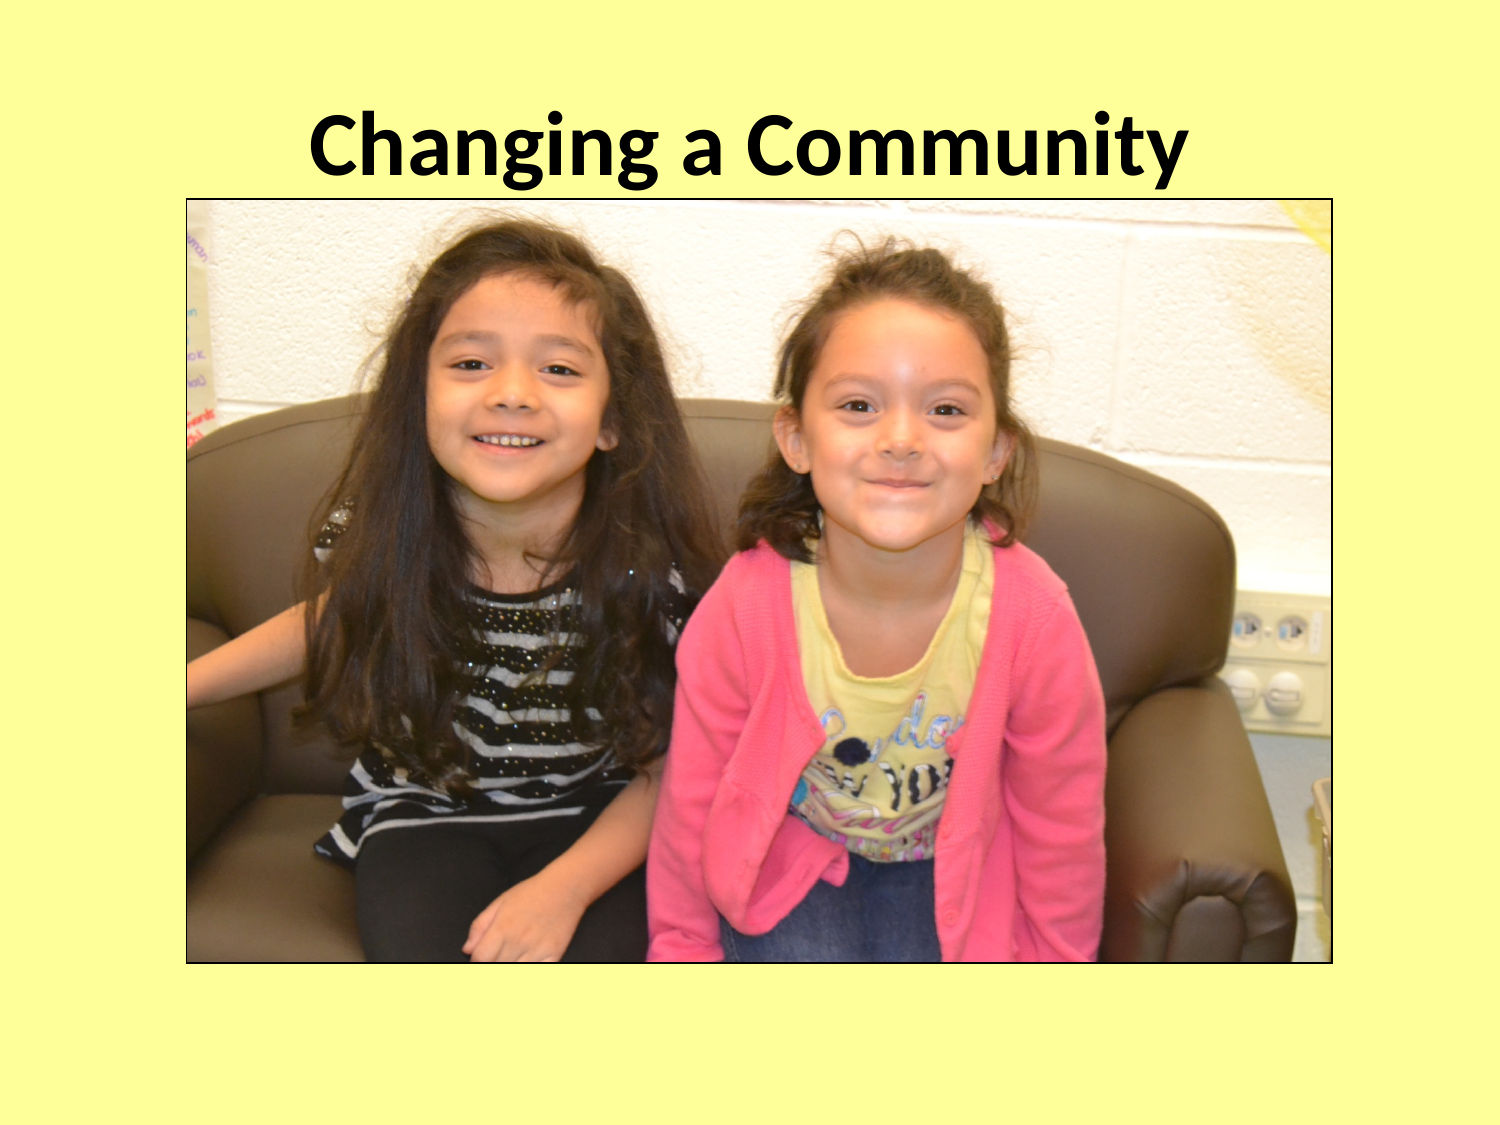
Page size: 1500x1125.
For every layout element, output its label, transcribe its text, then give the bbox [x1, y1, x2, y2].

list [187, 199, 1332, 963]
title Changing a Community [74, 44, 1426, 233]
